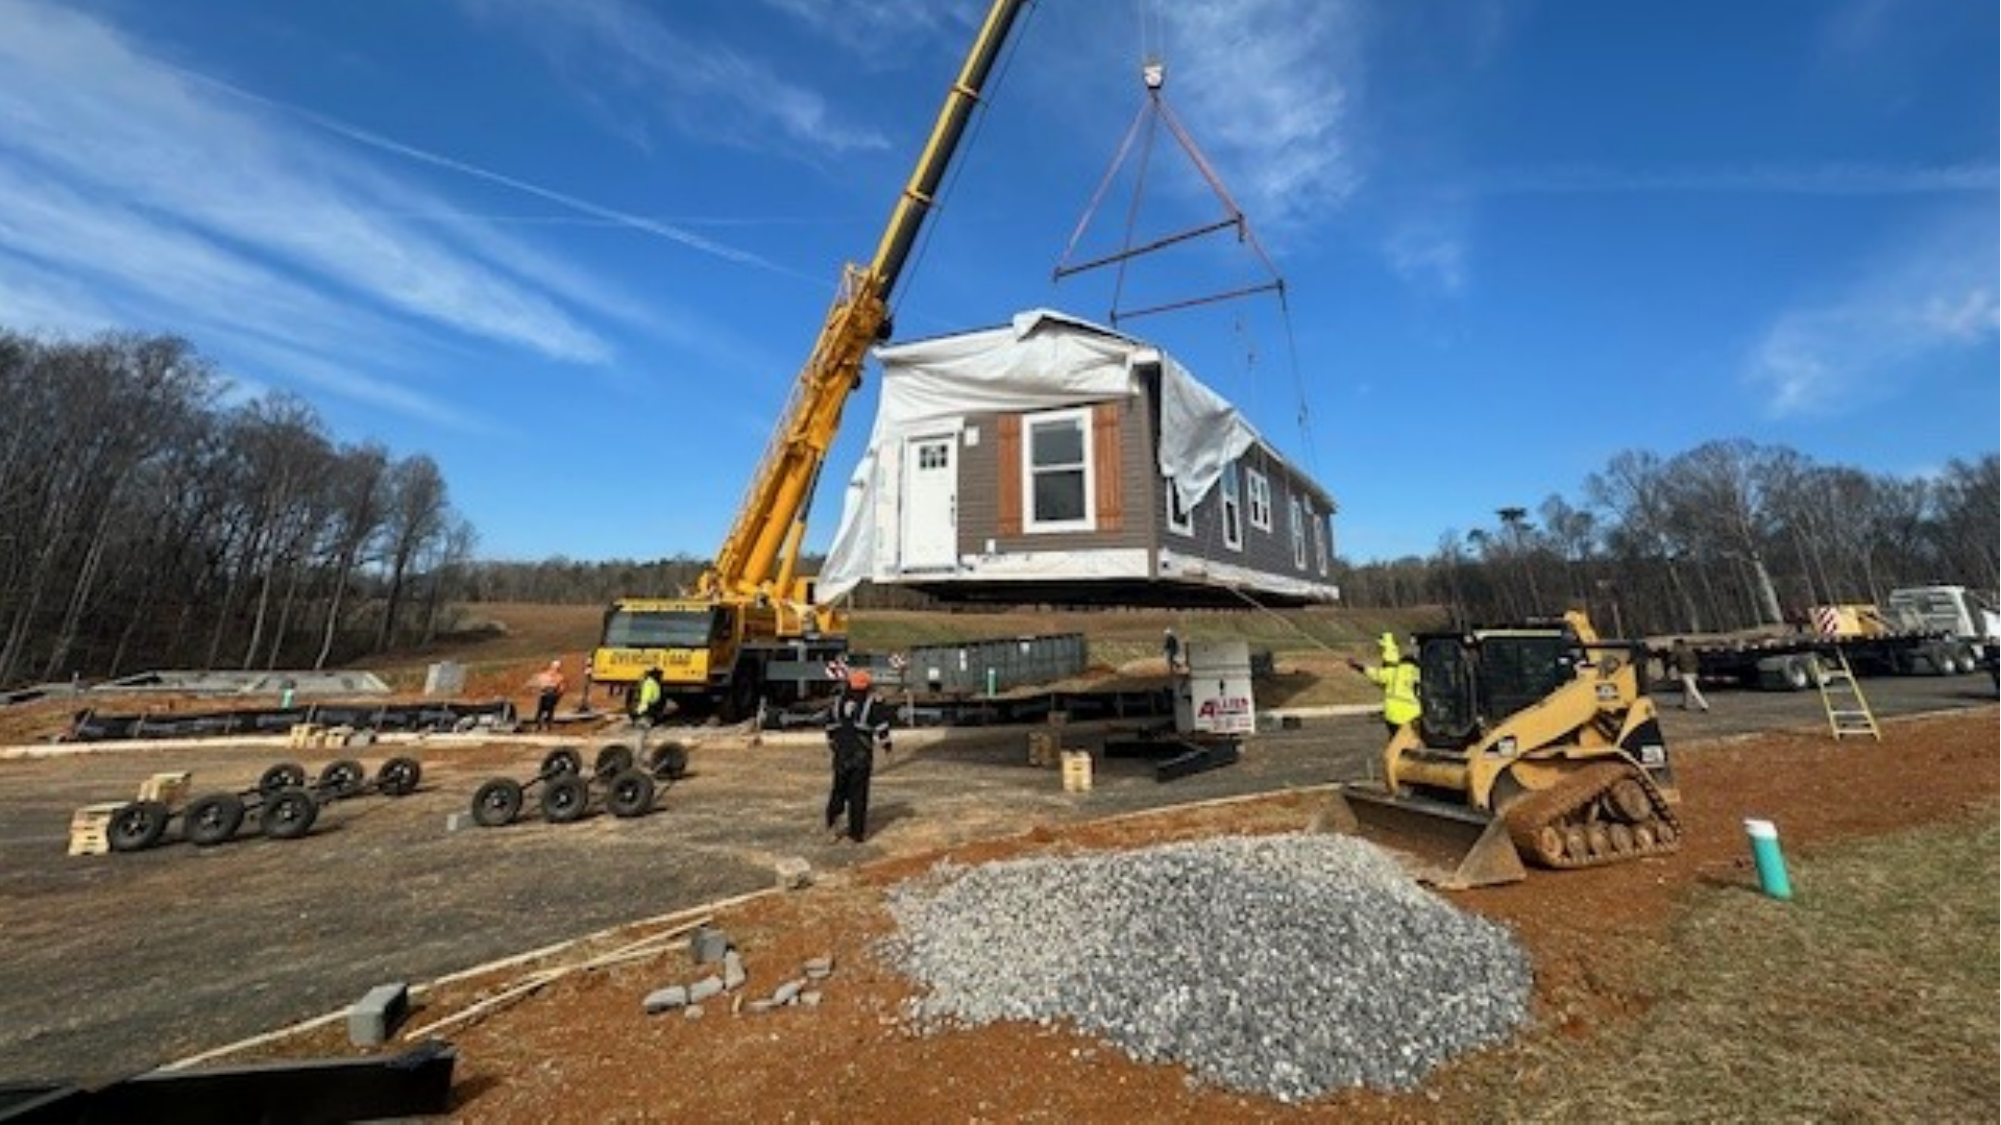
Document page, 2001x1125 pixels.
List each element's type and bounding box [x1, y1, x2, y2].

list [0, 0, 2000, 1125]
